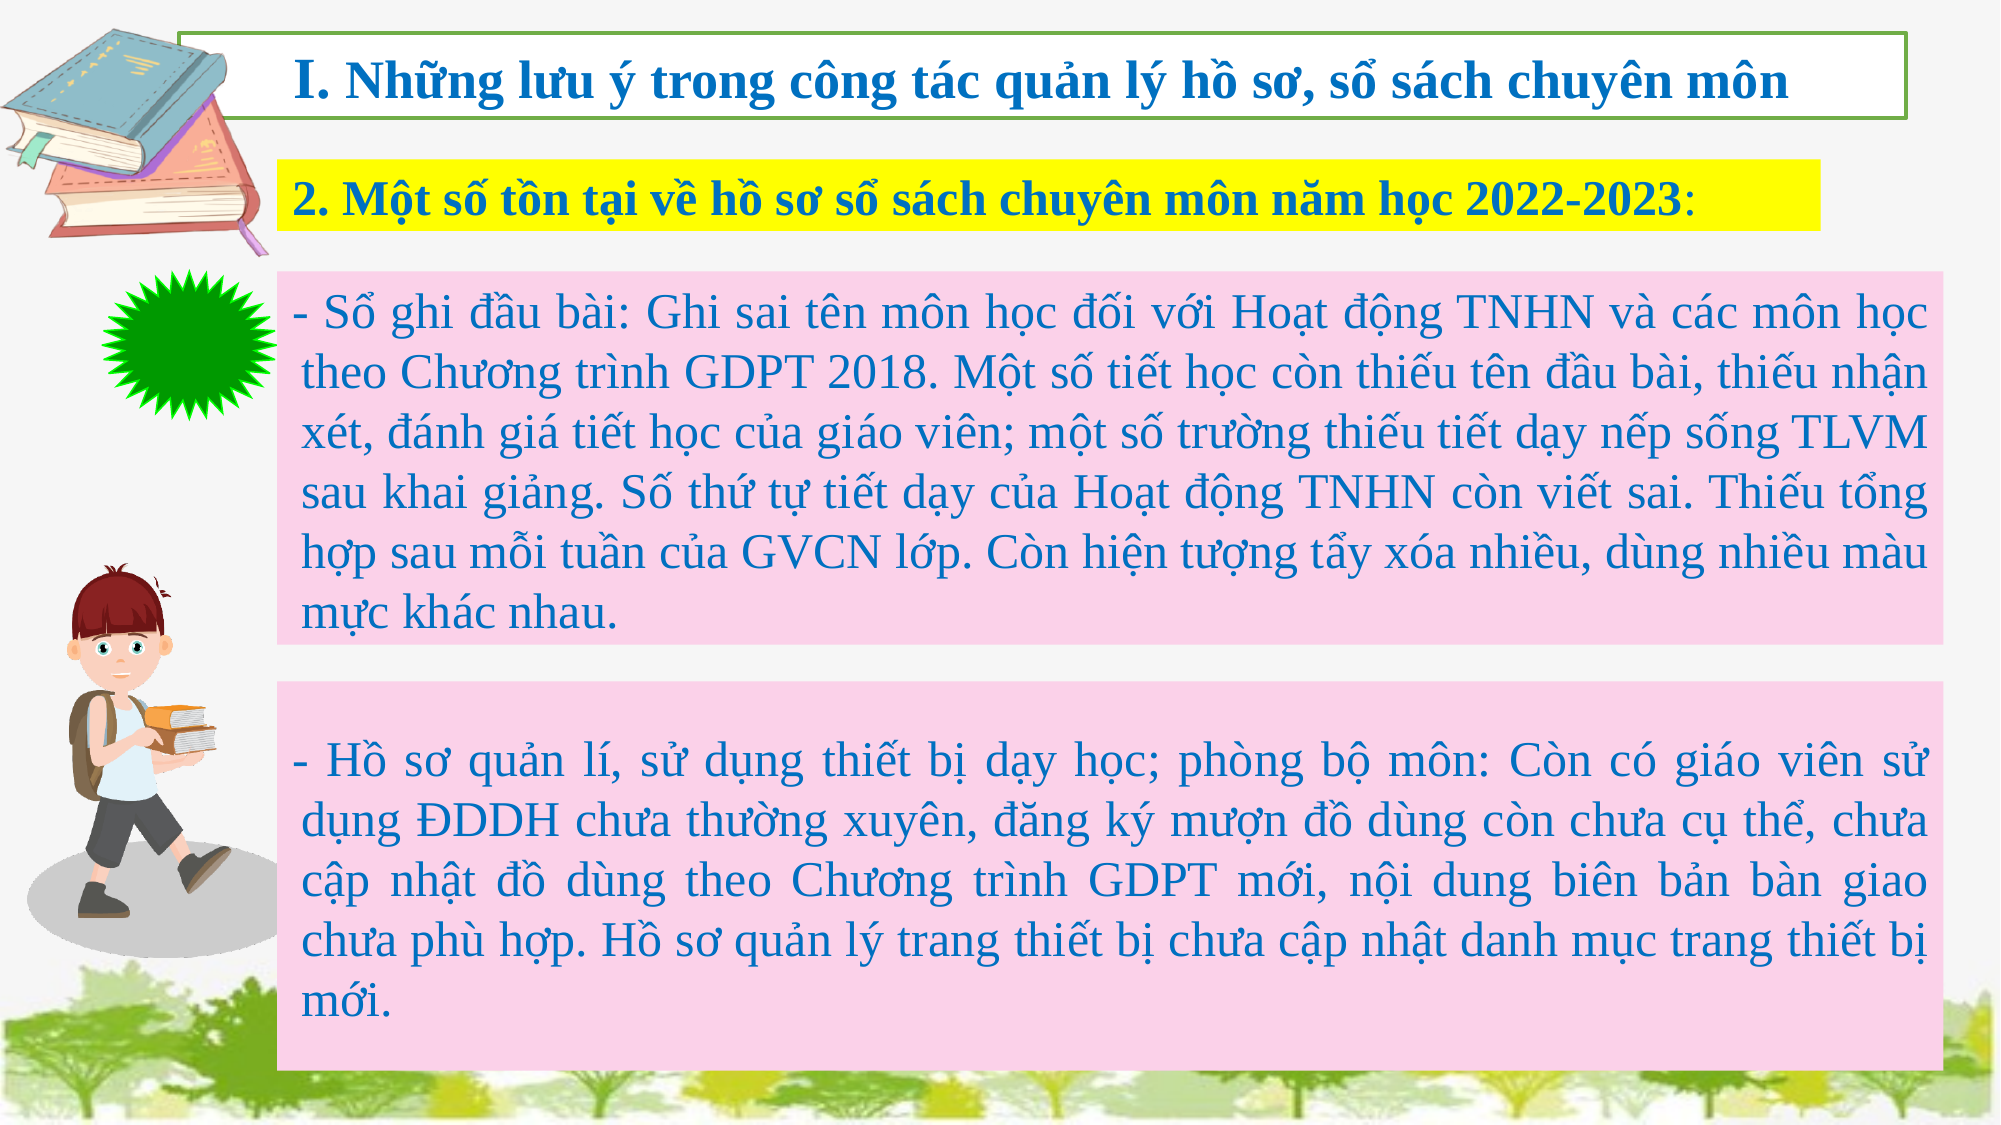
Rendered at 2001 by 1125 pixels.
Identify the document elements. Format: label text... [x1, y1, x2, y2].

text_box - Hồ sơ quản lí, sử dụng thiết bị dạy học; phòng bộ môn: Còn có giáo viên sử dụng ĐDDH chưa thường xuyên, đăng ký mượn đồ dùng còn chưa cụ thể, chưa cập nhật đồ dùng theo Chương trình GDPT mới, nội dung biên bản bàn giao chưa phù hợp. Hồ sơ quản lý trang thiết bị chưa cập nhật danh mục trang thiết bị mới. [277, 681, 1944, 1071]
text_box - Sổ ghi đầu bài: Ghi sai tên môn học đối với Hoạt động TNHN và các môn học theo Chương trình GDPT 2018. Một số tiết học còn thiếu tên đầu bài, thiếu nhận xét, đánh giá tiết học của giáo viên; một số trường thiếu tiết dạy nếp sống TLVM sau khai giảng. Số thứ tự tiết dạy của Hoạt động TNHN còn viết sai. Thiếu tổng hợp sau mỗi tuần của GVCN lớp. Còn hiện tượng tẩy xóa nhiều, dùng nhiều màu mực khác nhau. [277, 271, 1944, 645]
text_box 2. Một số tồn tại về hồ sơ sổ sách chuyên môn năm học 2022-2023: [356, 159, 1821, 231]
text_box I. Những lưu ý trong công tác quản lý hồ sơ, sổ sách chuyên môn [356, 31, 1908, 120]
picture [0, 0, 2001, 1125]
text_box [101, 339, 277, 420]
